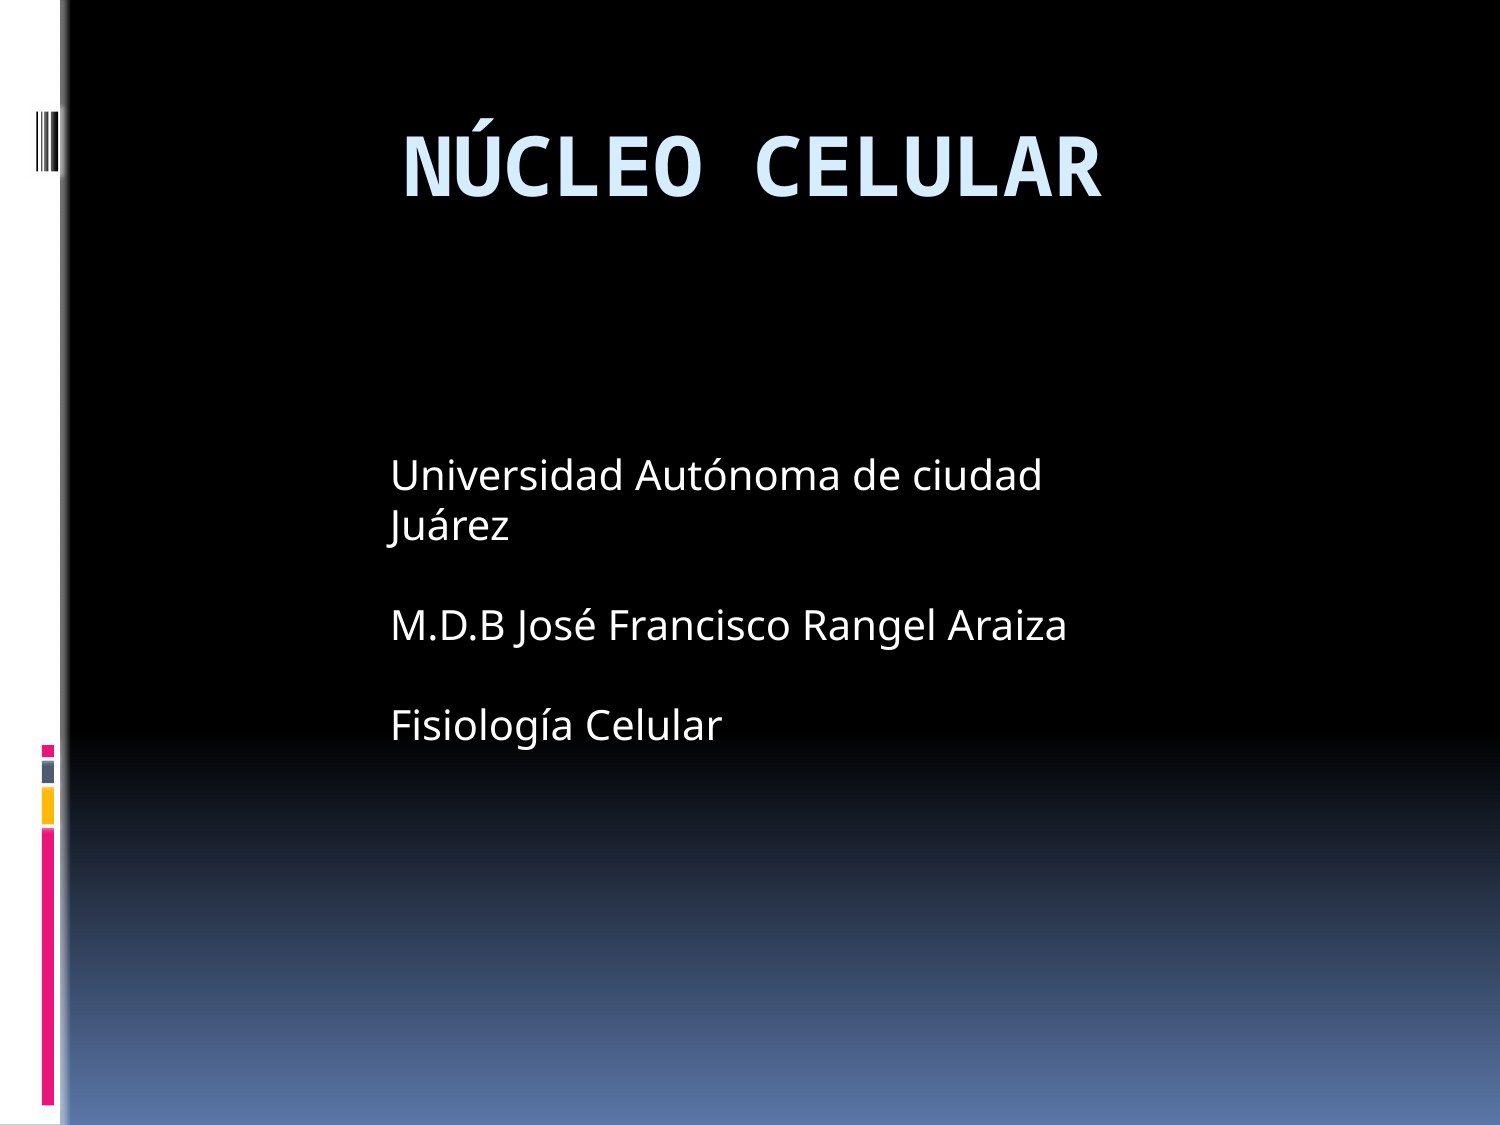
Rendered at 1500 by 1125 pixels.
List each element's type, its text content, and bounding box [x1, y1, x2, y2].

title Núcleo celular [117, 105, 1393, 430]
text_box Universidad Autónoma de ciudad Juárez M.D.B José Francisco Rangel Araiza Fisiología Celular [374, 441, 1125, 757]
